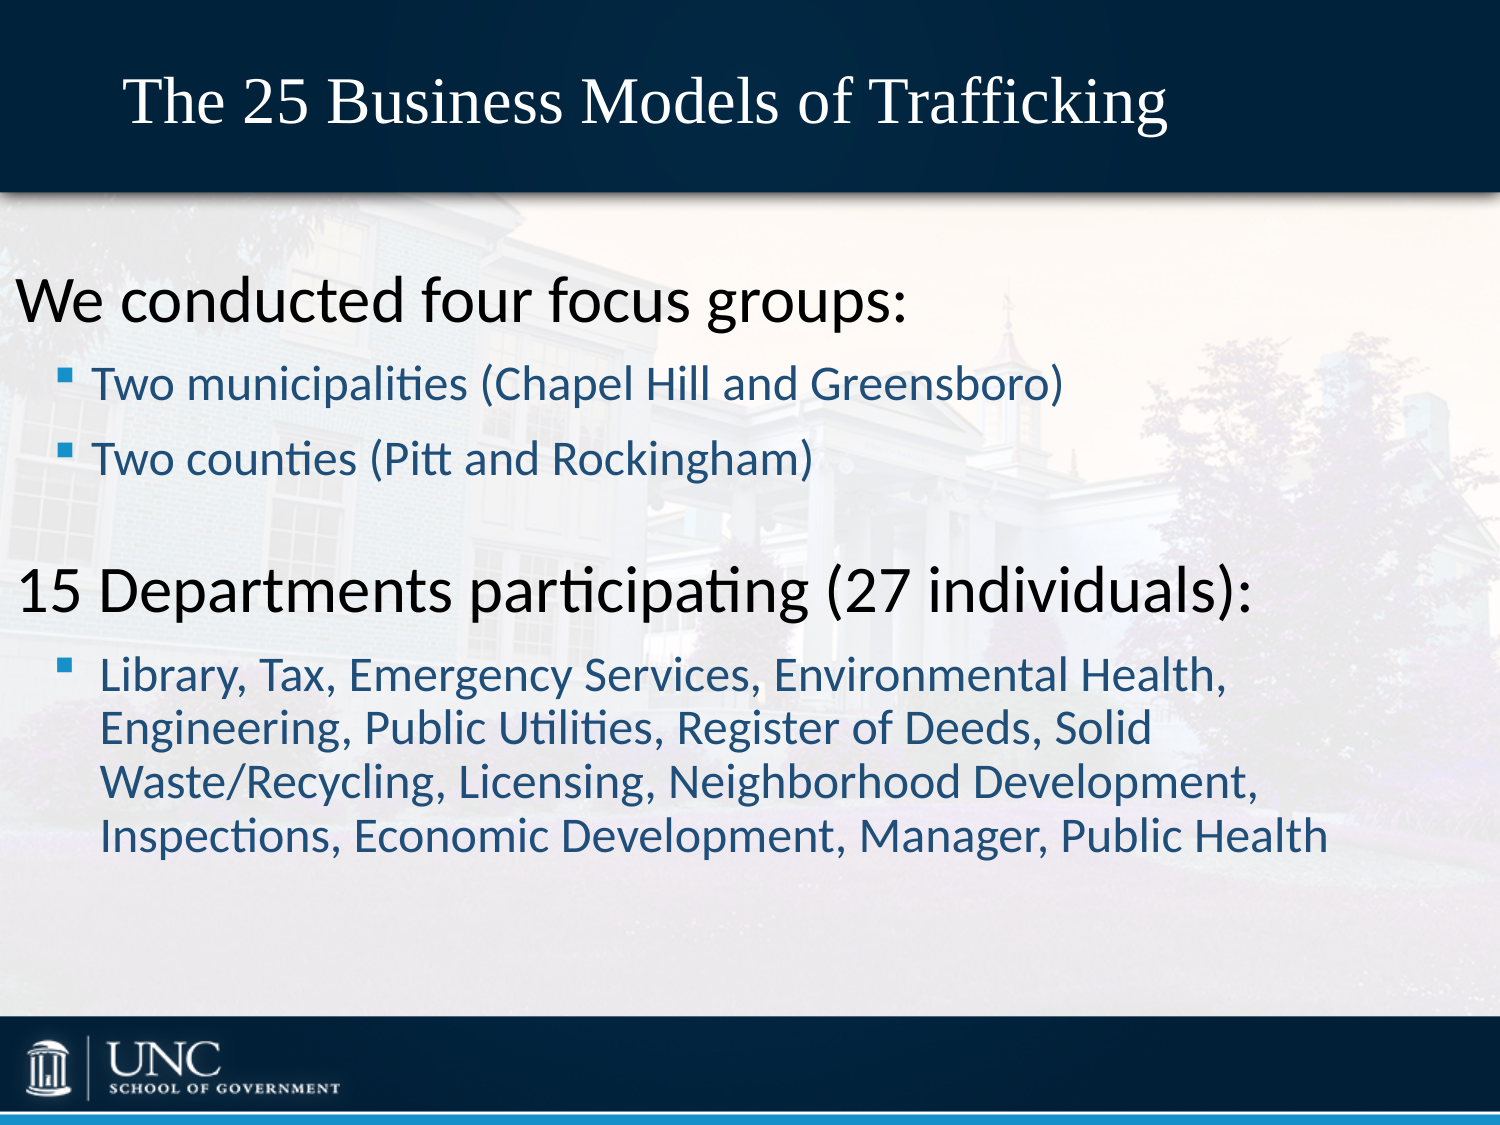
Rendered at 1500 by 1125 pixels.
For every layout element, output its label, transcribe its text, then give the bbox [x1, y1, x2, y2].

title The 25 Business Models of Trafficking [0, 39, 1294, 164]
list We conducted four focus groups: Two municipalities (Chapel Hill and Greensboro) Two counties (Pitt and Rockingham) 15 Departments participating (27 individuals): Library, Tax, Emergency Services, Environmental Health, Engineering, Public Utilities, Register of Deeds, Solid Waste/Recycling, Licensing, Neighborhood Development, Inspections, Economic Development, Manager, Public Health [0, 203, 1500, 1014]
picture [0, 0, 1500, 203]
picture [0, 1014, 1500, 1125]
